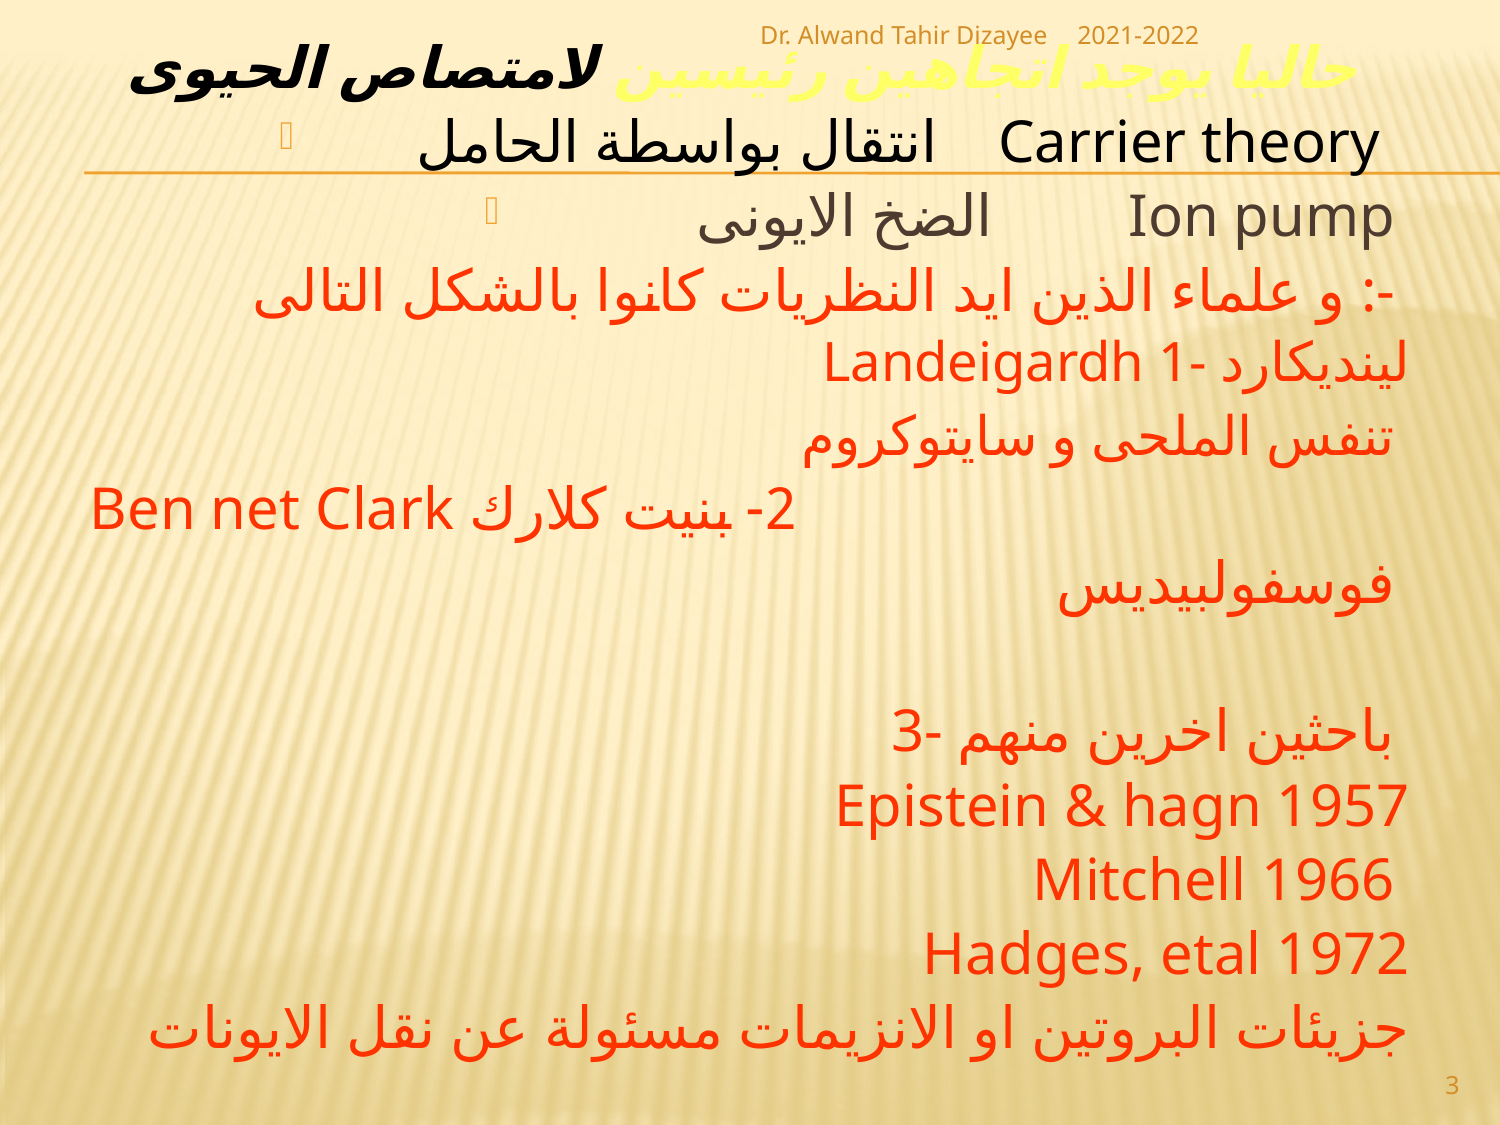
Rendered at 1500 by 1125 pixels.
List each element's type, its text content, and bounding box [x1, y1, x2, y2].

footer Dr. Alwand Tahir Dizayee [587, 12, 1062, 60]
slide_number 3 [1350, 1061, 1475, 1103]
list حاليا يوجد اتجاهين رئيسين لامتصاص الحيوى انتقال بواسطة الحامل Carrier theory الضخ الايونى Ion pump و علماء الذين ايد النظريات كانوا بالشكل التالى :- Landeigardh 1- لينديكارد تنفس الملحى و سايتوكروم 2- بنيت كلارك Ben net Clark فوسفولبيديس 3- باحثين اخرين منهم Epistein & hagn 1957 Mitchell 1966 Hadges, etal 1972 جزيئات البروتين او الانزيمات مسئولة عن نقل الايونات [75, 31, 1425, 1071]
slide_number 2021-2022 [1062, 12, 1475, 60]
